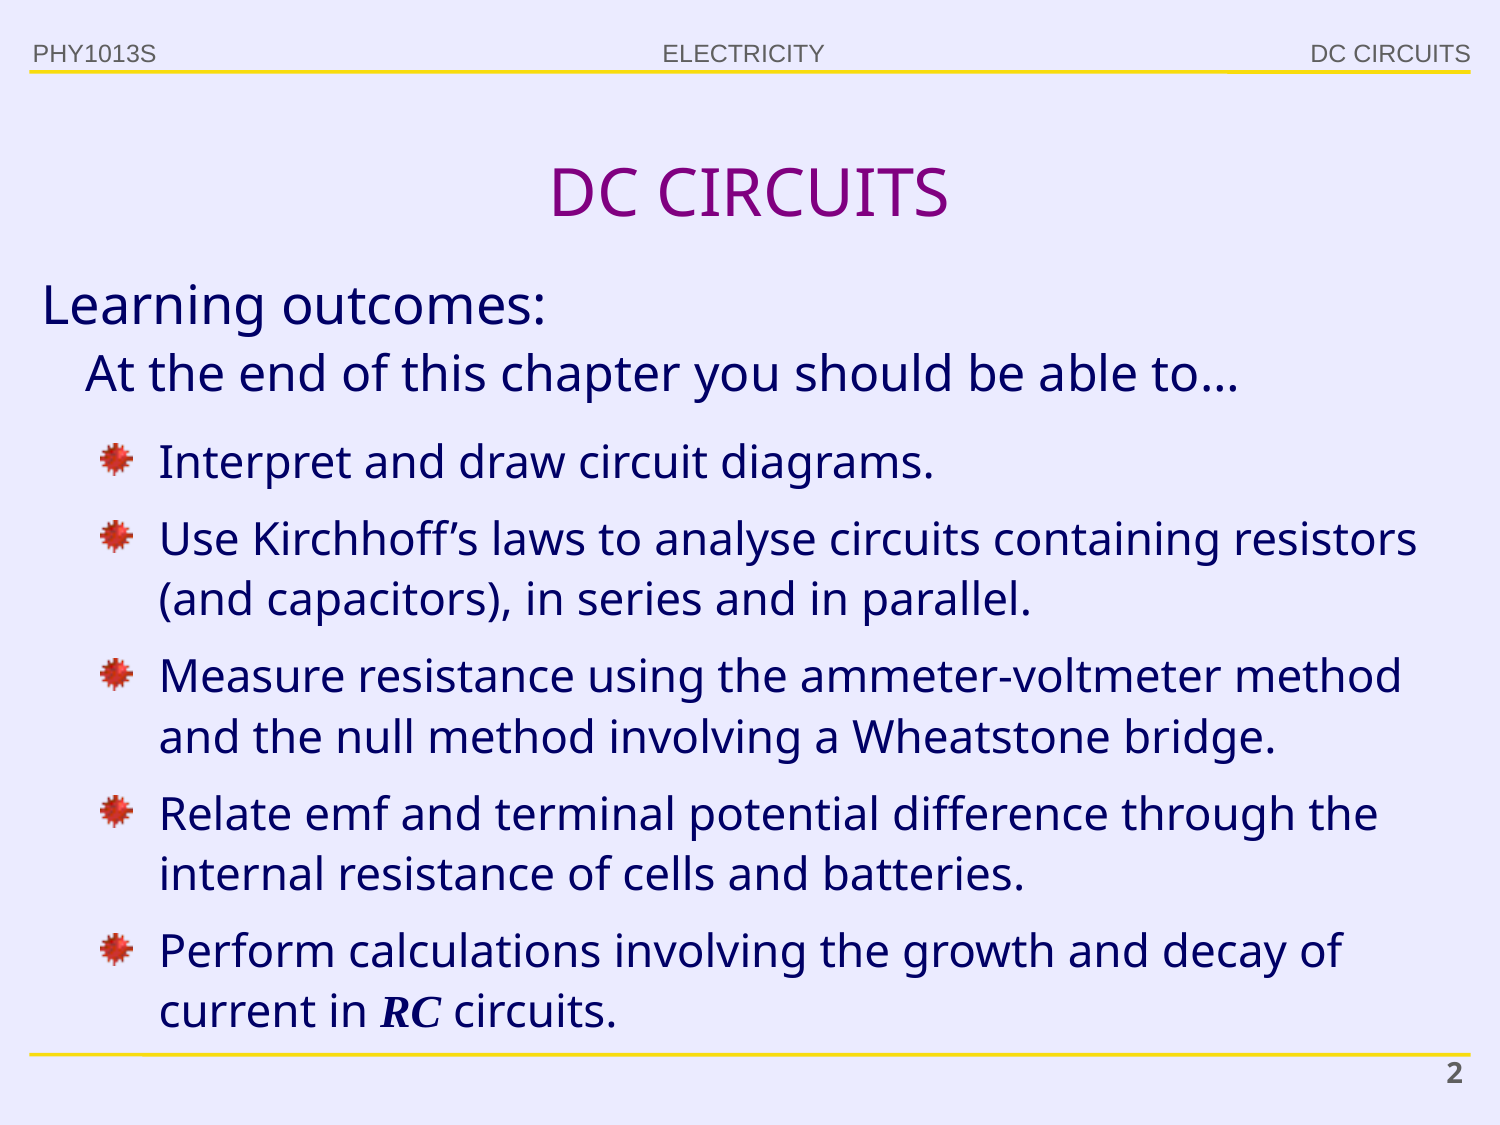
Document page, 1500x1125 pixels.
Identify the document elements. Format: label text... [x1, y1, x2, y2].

slide_number PHY1013S [17, 29, 196, 78]
subtitle Learning outcomes: At the end of this chapter you should be able to… [26, 256, 1474, 410]
footer DC CIRCUITS [1214, 29, 1487, 76]
picture [100, 795, 133, 828]
text_box Interpret and draw circuit diagrams. Use Kirchhoff’s laws to analyse circuits containing resistors (and capacitors), in series and in parallel. Measure resistance using the ammeter-voltmeter method and the null method involving a Wheatstone bridge. Relate emf and terminal potential difference through the internal resistance of cells and batteries. Perform calculations involving the growth and decay of current in RC circuits. [26, 419, 1474, 1045]
title DC CIRCUITS [112, 137, 1388, 241]
picture [100, 933, 133, 966]
picture [100, 443, 133, 476]
slide_number 2 [1322, 1046, 1479, 1103]
picture [100, 520, 133, 553]
picture [100, 658, 133, 691]
